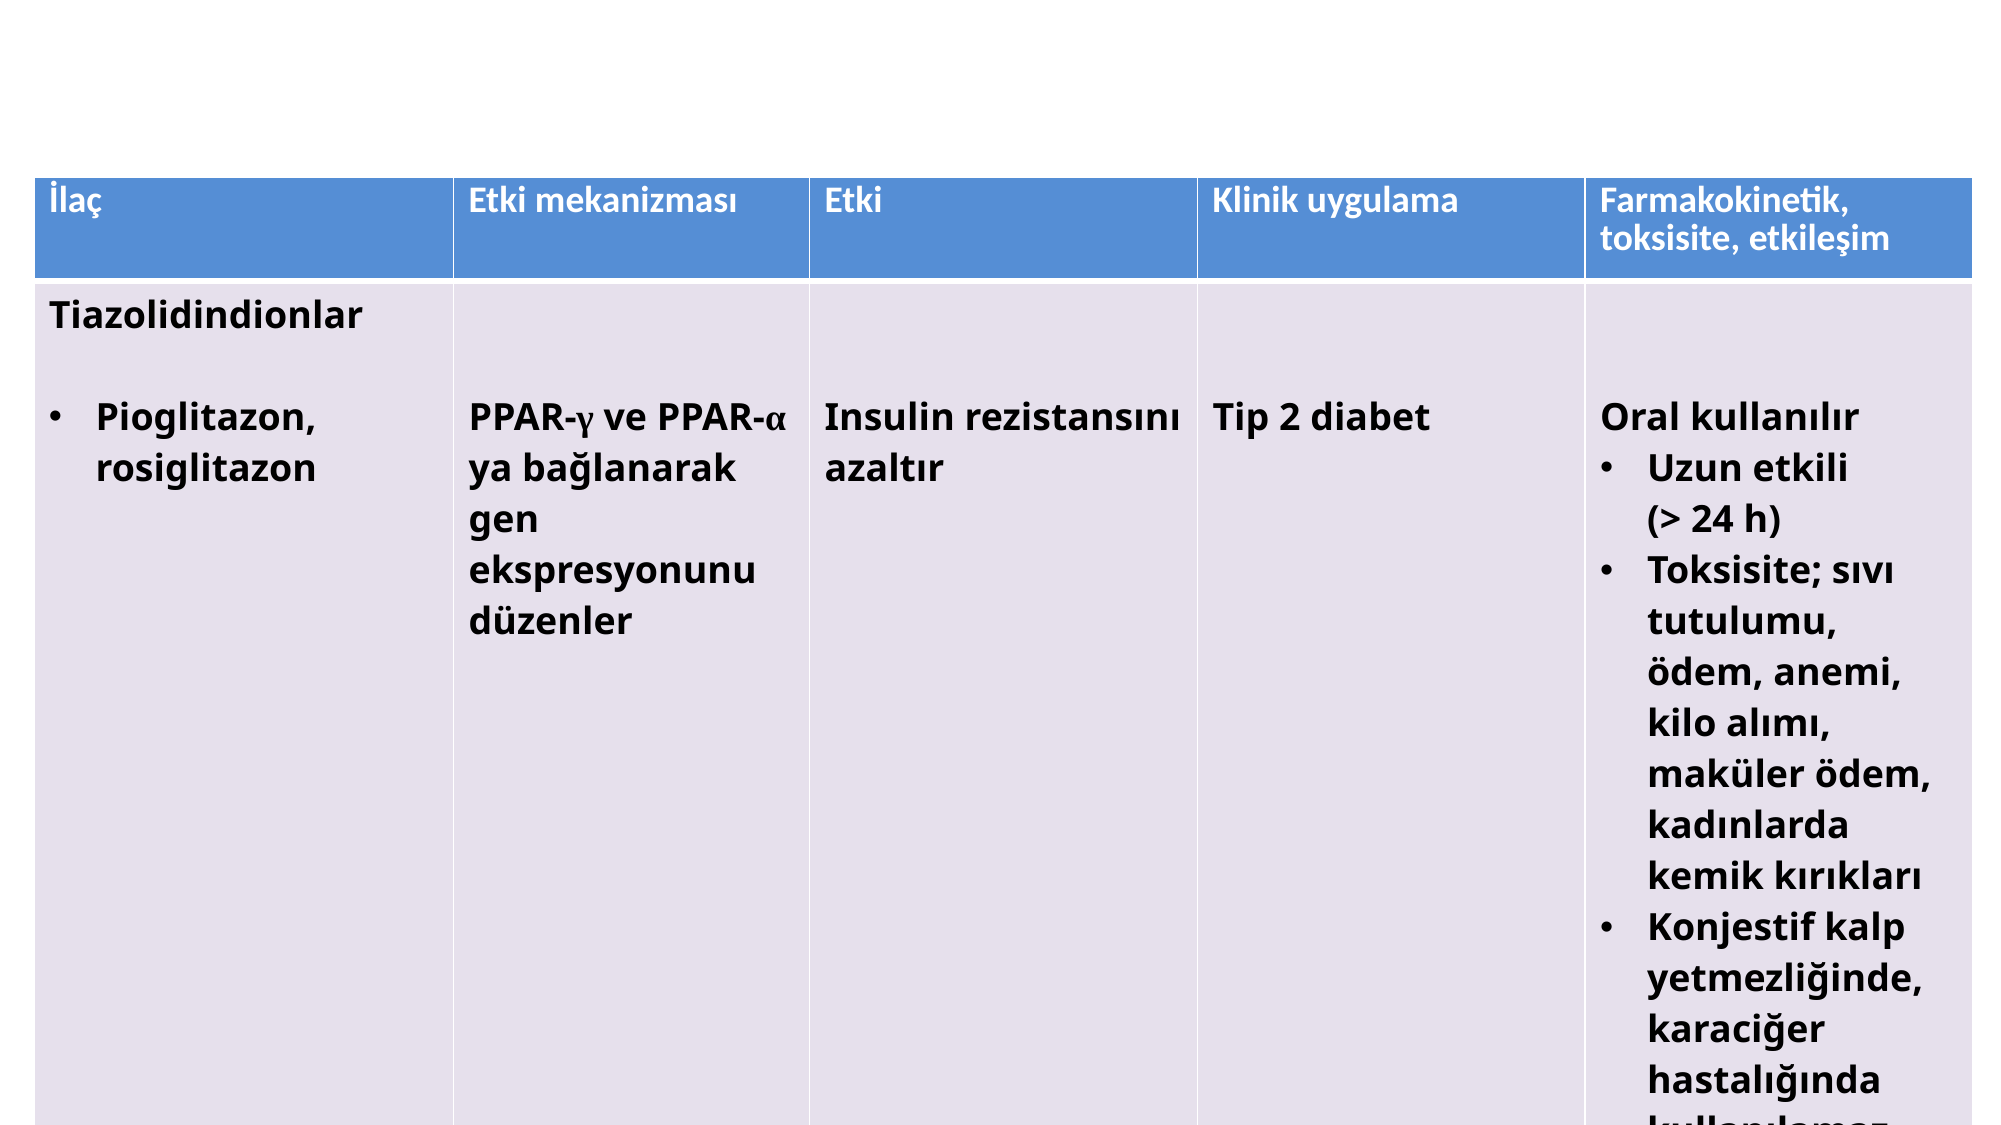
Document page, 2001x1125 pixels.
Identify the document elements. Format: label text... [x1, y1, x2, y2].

table_cell PPAR-γ ve PPAR-α ya bağlanarak gen ekspresyonunu düzenler [454, 284, 809, 1125]
table_header Etki [810, 178, 1197, 278]
table_cell Oral kullanılır Uzun etkili (> 24 h) Toksisite; sıvı tutulumu, ödem, anemi, kilo alımı, maküler ödem, kadınlarda kemik kırıkları Konjestif kalp yetmezliğinde, karaciğer hastalığında kullanılamaz [1586, 284, 1972, 1125]
table_cell Insulin rezistansını azaltır [810, 284, 1197, 1125]
table_cell Tiazolidindionlar Pioglitazon, rosiglitazon [35, 284, 453, 1125]
table_header Farmakokinetik, toksisite, etkileşim [1586, 178, 1972, 278]
table_header Klinik uygulama [1198, 178, 1584, 278]
table_header İlaç [35, 178, 453, 278]
table_header Etki mekanizması [454, 178, 809, 278]
table_cell Tip 2 diabet [1198, 284, 1584, 1125]
